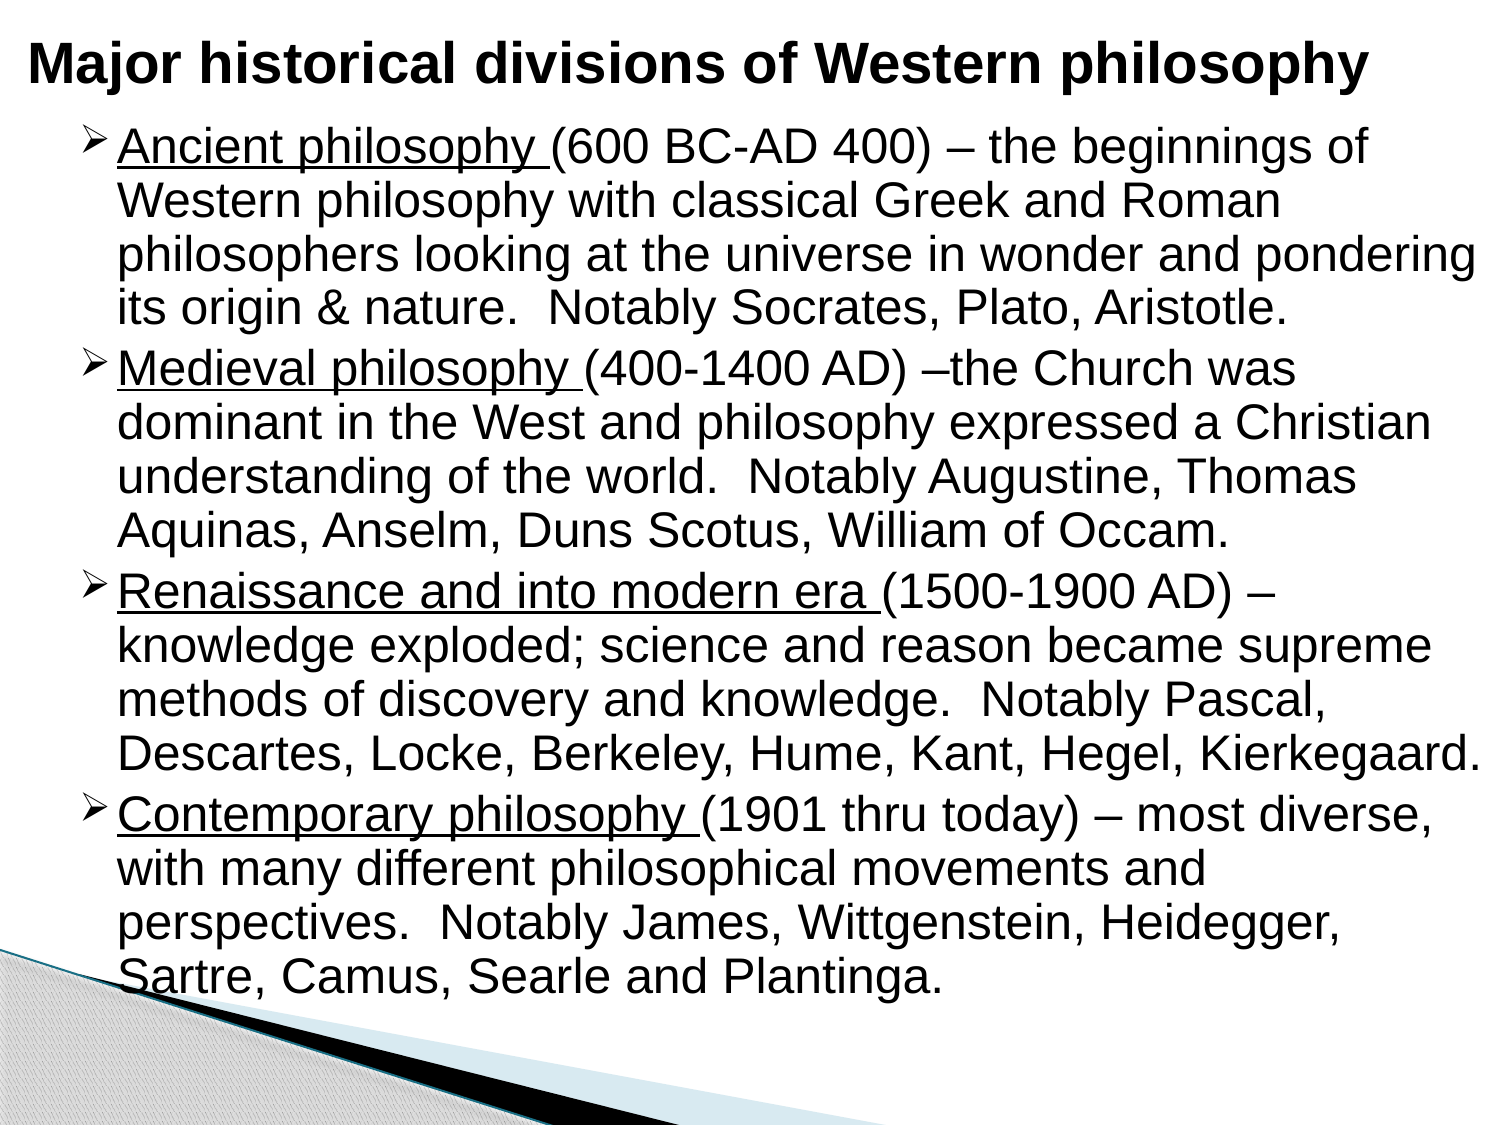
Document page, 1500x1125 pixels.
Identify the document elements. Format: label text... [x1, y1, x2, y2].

title Major historical divisions of Western philosophy [12, 12, 1500, 108]
list Ancient philosophy (600 BC-AD 400) – the beginnings of Western philosophy with classical Greek and Roman philosophers looking at the universe in wonder and pondering its origin & nature. Notably Socrates, Plato, Aristotle. Medieval philosophy (400-1400 AD) –the Church was dominant in the West and philosophy expressed a Christian understanding of the world. Notably Augustine, Thomas Aquinas, Anselm, Duns Scotus, William of Occam. Renaissance and into modern era (1500-1900 AD) – knowledge exploded; science and reason became supreme methods of discovery and knowledge. Notably Pascal, Descartes, Locke, Berkeley, Hume, Kant, Hegel, Kierkegaard. Contemporary philosophy (1901 thru today) – most diverse, with many different philosophical movements and perspectives. Notably James, Wittgenstein, Heidegger, Sartre, Camus, Searle and Plantinga. [0, 112, 1500, 1125]
